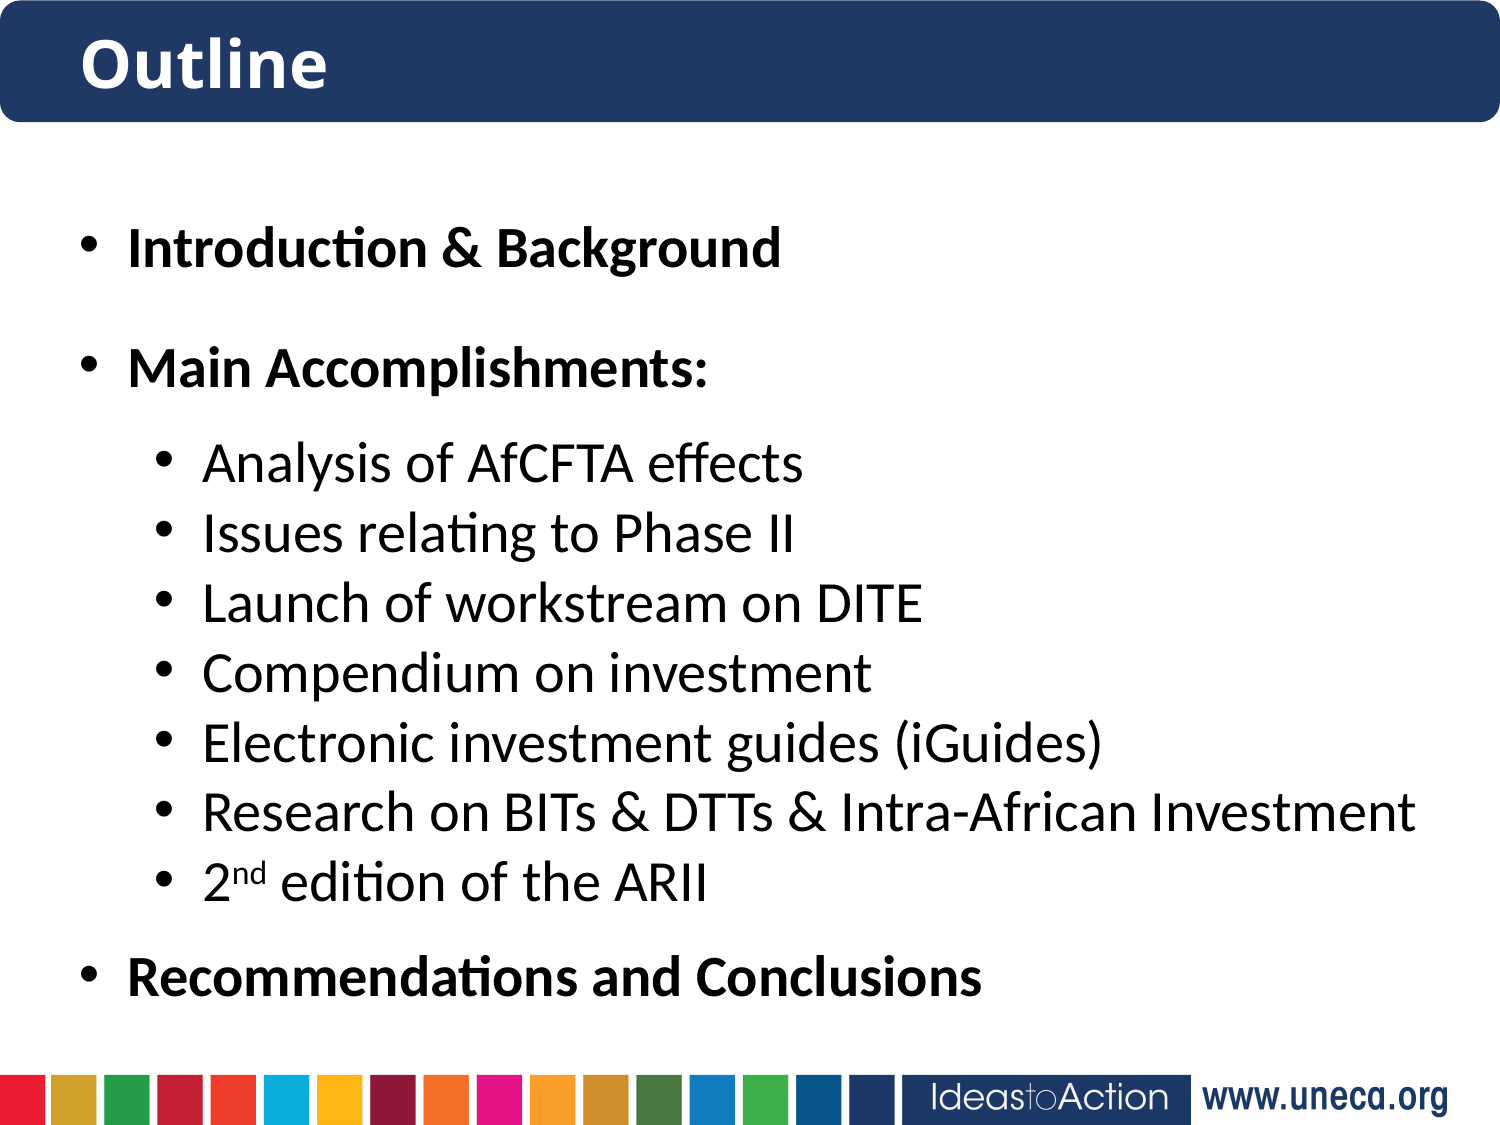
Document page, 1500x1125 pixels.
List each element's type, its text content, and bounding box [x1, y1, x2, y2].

picture [0, 1065, 1500, 1125]
text_box Outline [0, 0, 1500, 124]
text_box Introduction & Background Main Accomplishments: Analysis of AfCFTA effects Issues relating to Phase II Launch of workstream on DITE Compendium on investment Electronic investment guides (iGuides) Research on BITs & DTTs & Intra-African Investment 2nd edition of the ARII Recommendations and Conclusions [24, 201, 1463, 1016]
